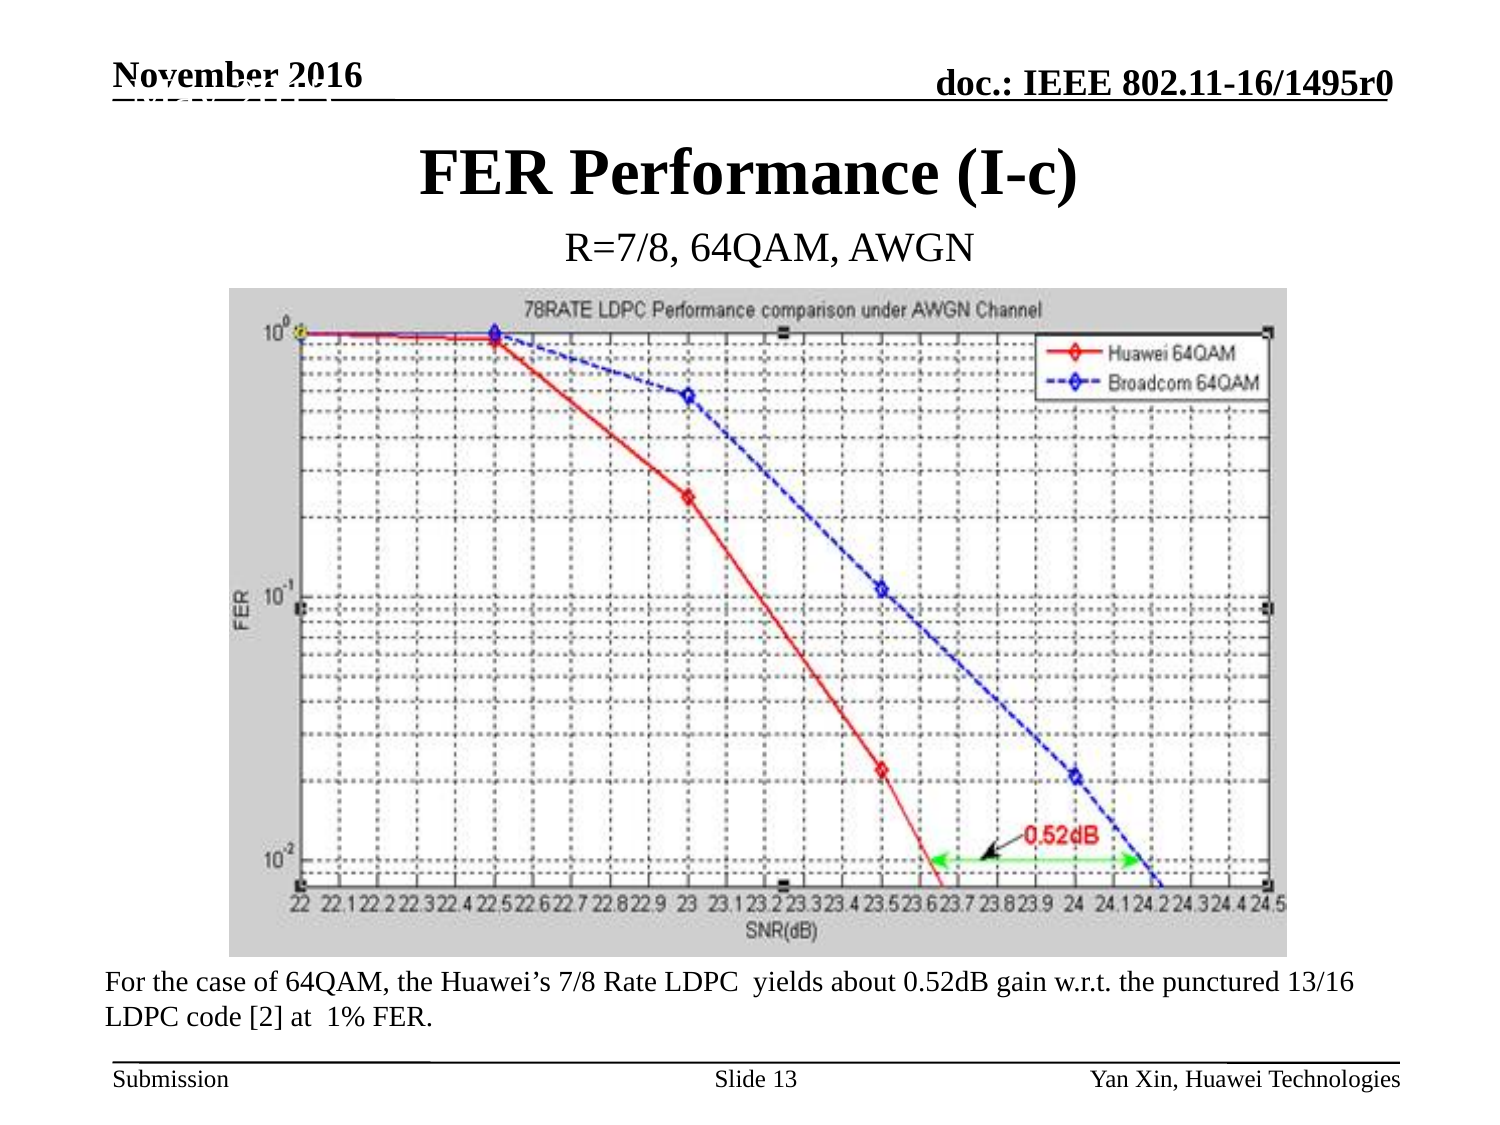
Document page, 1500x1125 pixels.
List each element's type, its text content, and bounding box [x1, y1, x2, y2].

footer Yan Xin, Huawei Technologies [878, 1061, 1402, 1093]
text_box R=7/8, 64QAM, AWGN [549, 212, 991, 277]
picture [228, 288, 1287, 957]
slide_number Slide 13 [712, 1061, 800, 1123]
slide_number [114, 54, 422, 100]
text_box For the case of 64QAM, the Huawei’s 7/8 Rate LDPC yields about 0.52dB gain w.r.t. the punctured 13/16 LDPC code [2] at 1% FER. [90, 955, 1413, 1040]
title FER Performance (I-c) [112, 109, 1388, 227]
